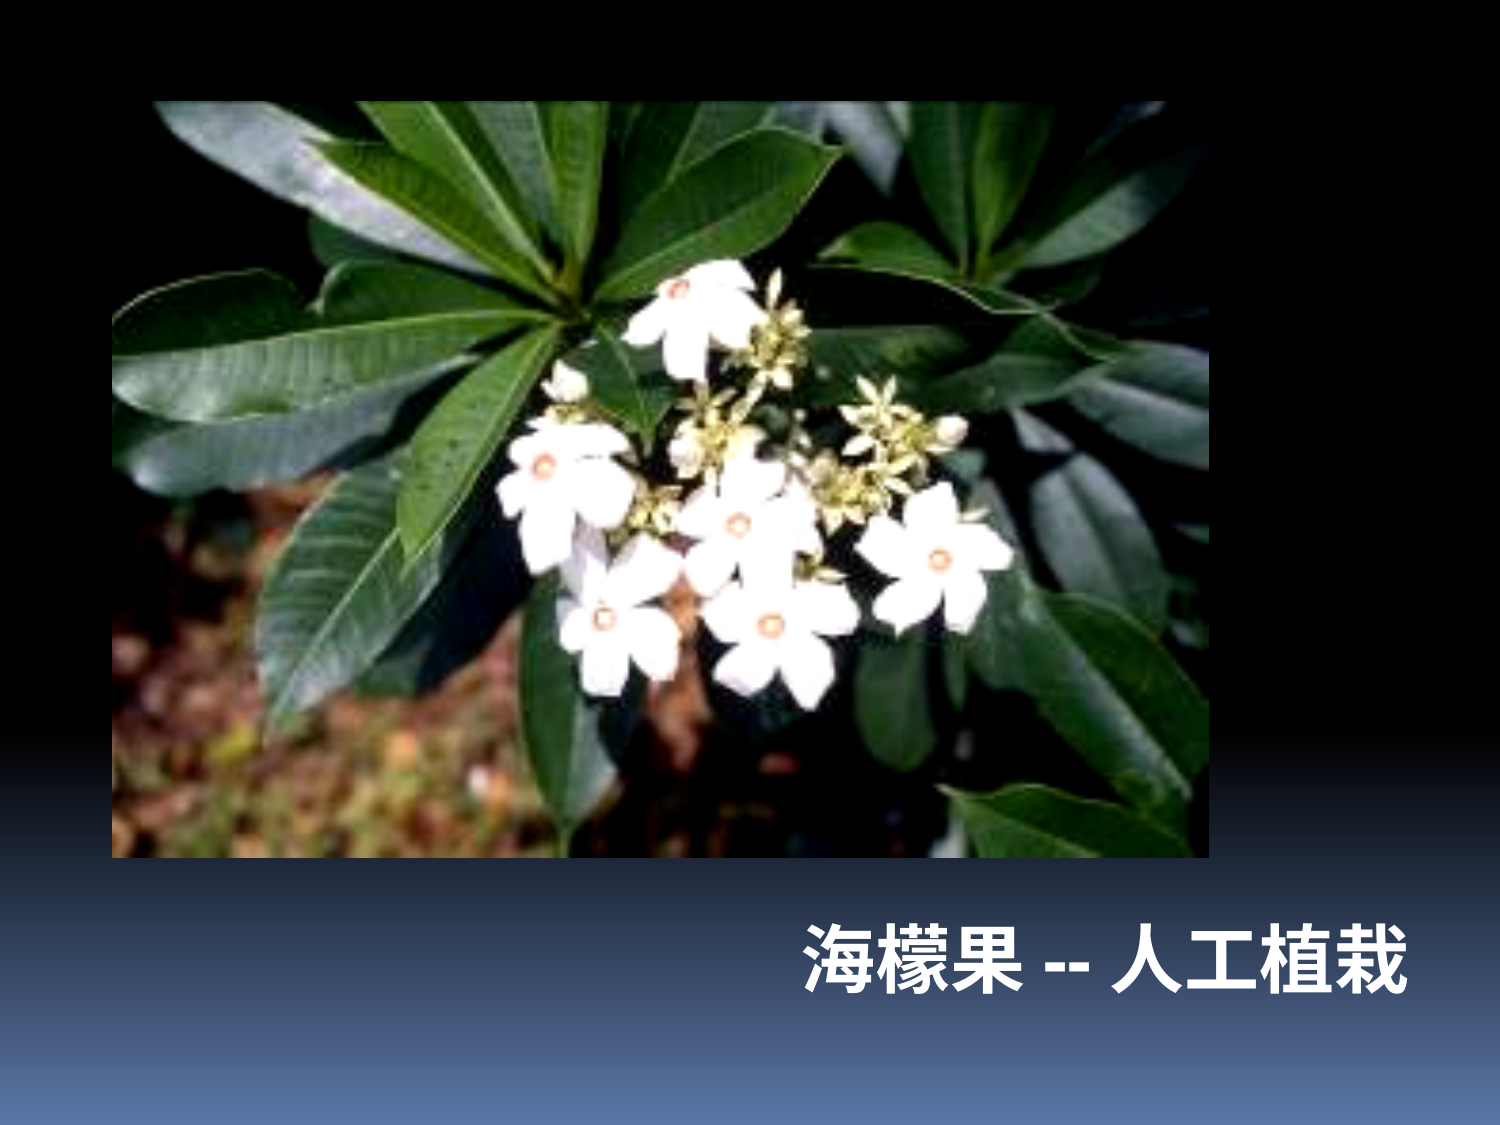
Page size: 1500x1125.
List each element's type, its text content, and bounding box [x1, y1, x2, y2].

picture [111, 101, 1209, 859]
text_box 海檬果--人工植栽 [785, 905, 1441, 1010]
